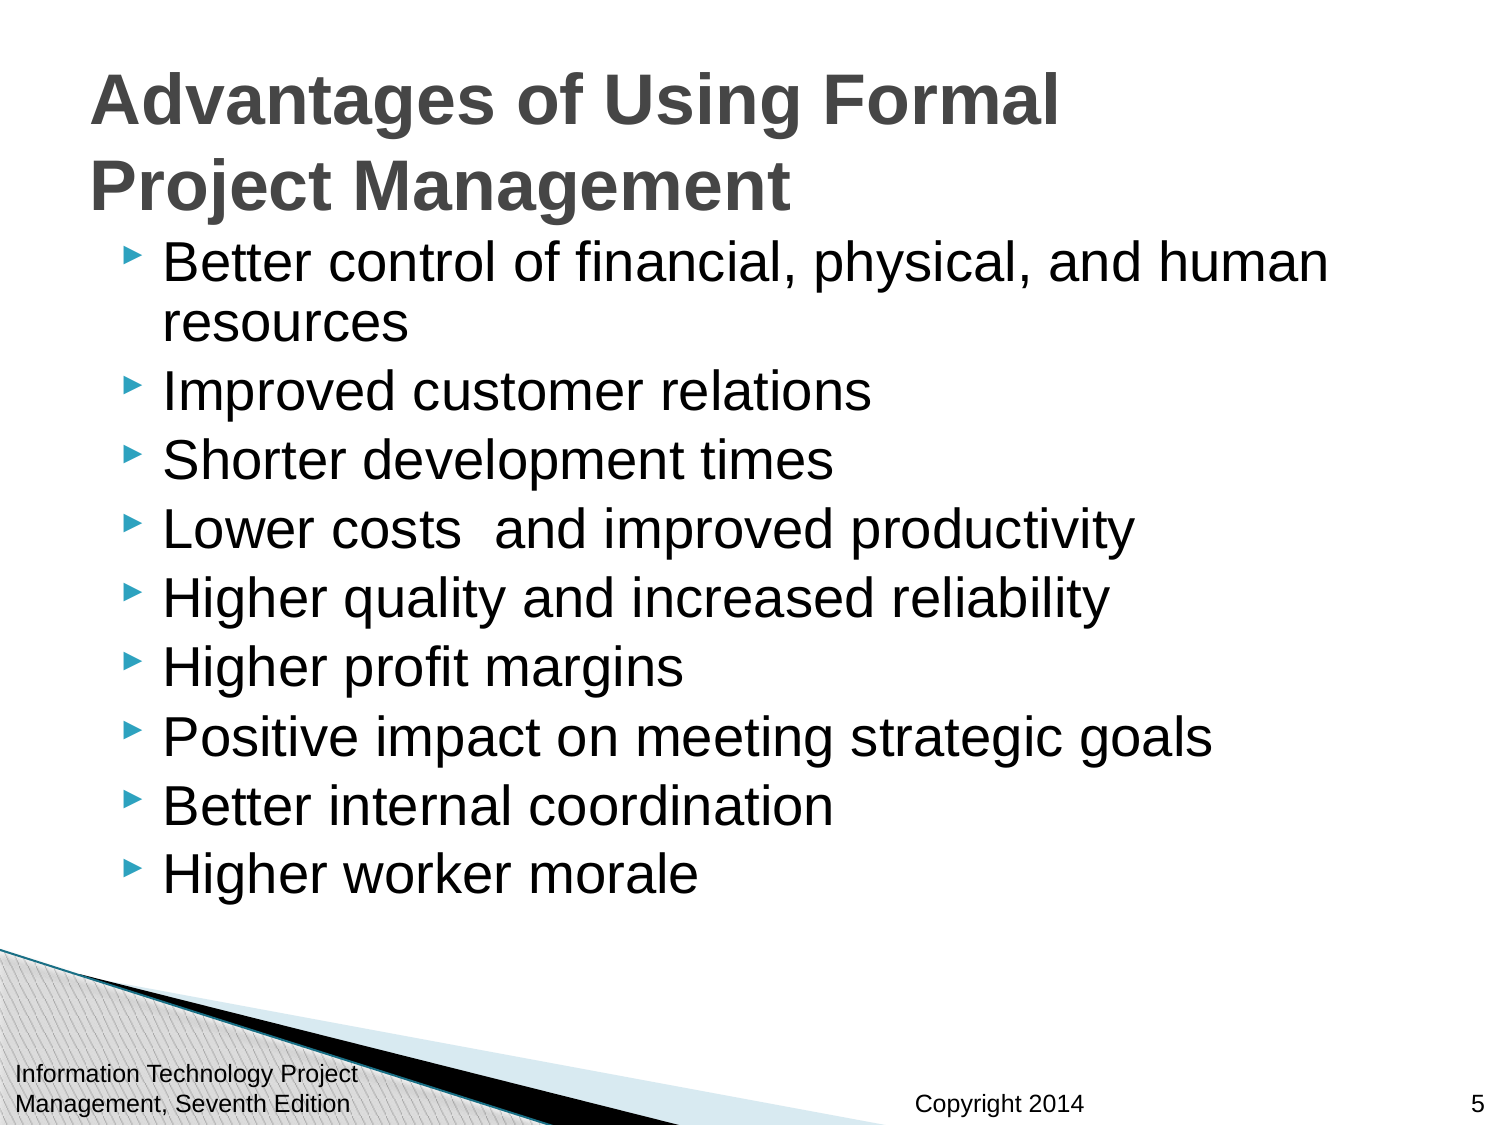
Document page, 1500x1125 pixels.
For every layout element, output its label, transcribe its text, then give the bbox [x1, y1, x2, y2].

title Advantages of Using Formal Project Management [75, 45, 1425, 233]
footer Information Technology Project Management, Seventh Edition [0, 1065, 425, 1125]
list Better control of financial, physical, and human resources Improved customer relations Shorter development times Lower costs and improved productivity Higher quality and increased reliability Higher profit margins Positive impact on meeting strategic goals Better internal coordination Higher worker morale [87, 224, 1438, 962]
slide_number 5 [1408, 1065, 1500, 1125]
